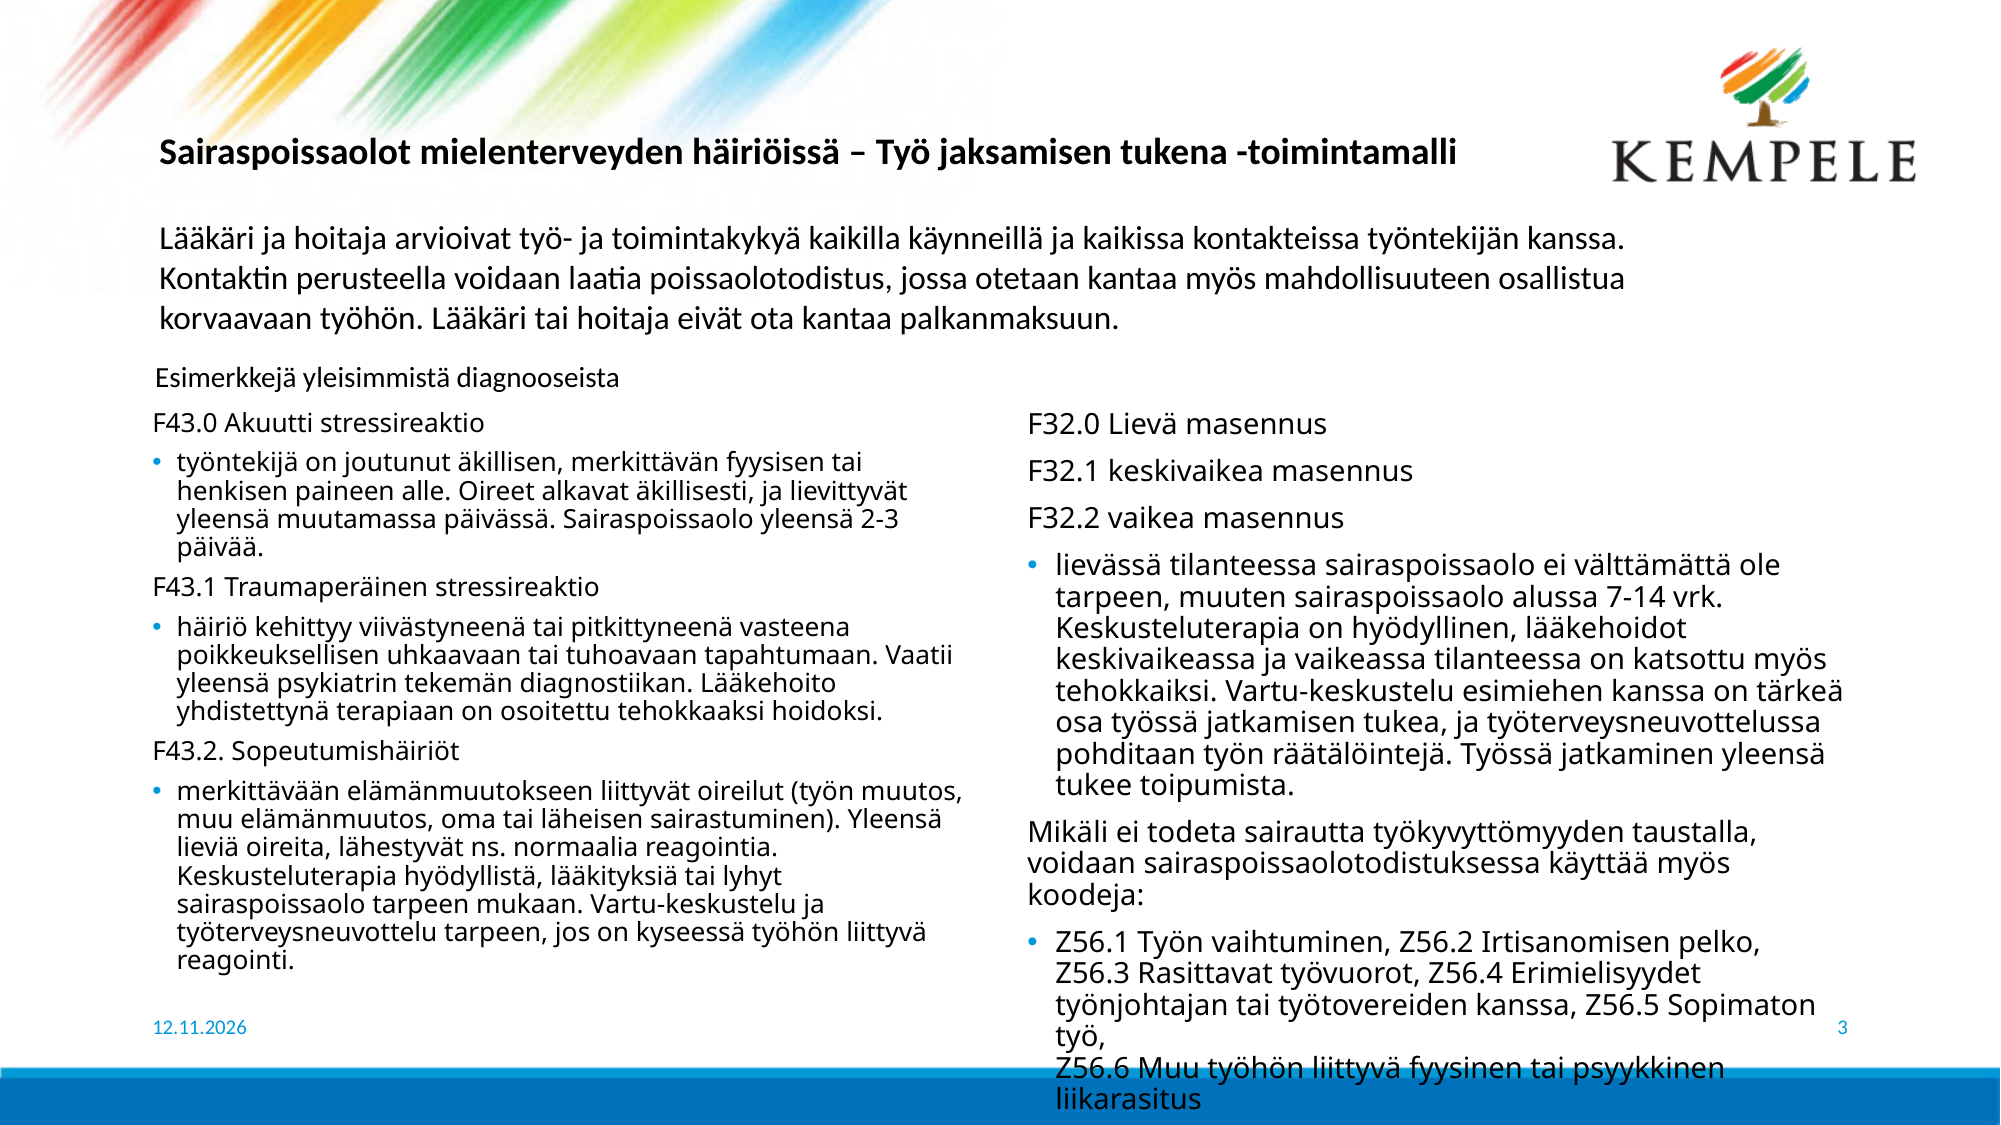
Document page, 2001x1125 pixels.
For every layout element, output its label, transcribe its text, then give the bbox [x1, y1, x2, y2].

text_box Esimerkkejä yleisimmistä diagnooseista [140, 350, 636, 436]
picture [0, 0, 2000, 1125]
text_box Sairaspoissaolot mielenterveyden häiriöissä – Työ jaksamisen tukena -toimintamalli Lääkäri ja hoitaja arvioivat työ- ja toimintakykyä kaikilla käynneillä ja kaikissa kontakteissa työntekijän kanssa. Kontaktin perusteella voidaan laatia poissaolotodistus, jossa otetaan kantaa myös mahdollisuuteen osallistua korvaavaan työhön. Lääkäri tai hoitaja eivät ota kantaa palkanmaksuun. [144, 119, 1651, 389]
list F32.0 Lievä masennus F32.1 keskivaikea masennus F32.2 vaikea masennus lievässä tilanteessa sairaspoissaolo ei välttämättä ole tarpeen, muuten sairaspoissaolo alussa 7-14 vrk. Keskusteluterapia on hyödyllinen, lääkehoidot keskivaikeassa ja vaikeassa tilanteessa on katsottu myös tehokkaiksi. Vartu-keskustelu esimiehen kanssa on tärkeä osa työssä jatkamisen tukea, ja työterveysneuvottelussa pohditaan työn räätälöintejä. Työssä jatkaminen yleensä tukee toipumista. Mikäli ei todeta sairautta työkyvyttömyyden taustalla, voidaan sairaspoissaolotodistuksessa käyttää myös koodeja: Z56.1 Työn vaihtuminen, Z56.2 Irtisanomisen pelko, Z56.3 Rasittavat työvuorot, Z56.4 Erimielisyydet työnjohtajan tai työtovereiden kanssa, Z56.5 Sopimaton työ, Z56.6 Muu työhön liittyvä fyysinen tai psyykkinen liikarasitus [1012, 401, 1863, 990]
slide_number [137, 1006, 588, 1067]
slide_number 3 [1412, 1006, 1863, 1067]
list F43.0 Akuutti stressireaktio työntekijä on joutunut äkillisen, merkittävän fyysisen tai henkisen paineen alle. Oireet alkavat äkillisesti, ja lievittyvät yleensä muutamassa päivässä. Sairaspoissaolo yleensä 2-3 päivää. F43.1 Traumaperäinen stressireaktio häiriö kehittyy viivästyneenä tai pitkittyneenä vasteena poikkeuksellisen uhkaavaan tai tuhoavaan tapahtumaan. Vaatii yleensä psykiatrin tekemän diagnostiikan. Lääkehoito yhdistettynä terapiaan on osoitettu tehokkaaksi hoidoksi. F43.2. Sopeutumishäiriöt merkittävään elämänmuutokseen liittyvät oireilut (työn muutos, muu elämänmuutos, oma tai läheisen sairastuminen). Yleensä lieviä oireita, lähestyvät ns. normaalia reagointia. Keskusteluterapia hyödyllistä, lääkityksiä tai lyhyt sairaspoissaolo tarpeen mukaan. Vartu-keskustelu ja työterveysneuvottelu tarpeen, jos on kyseessä työhön liittyvä reagointi. [137, 402, 988, 990]
